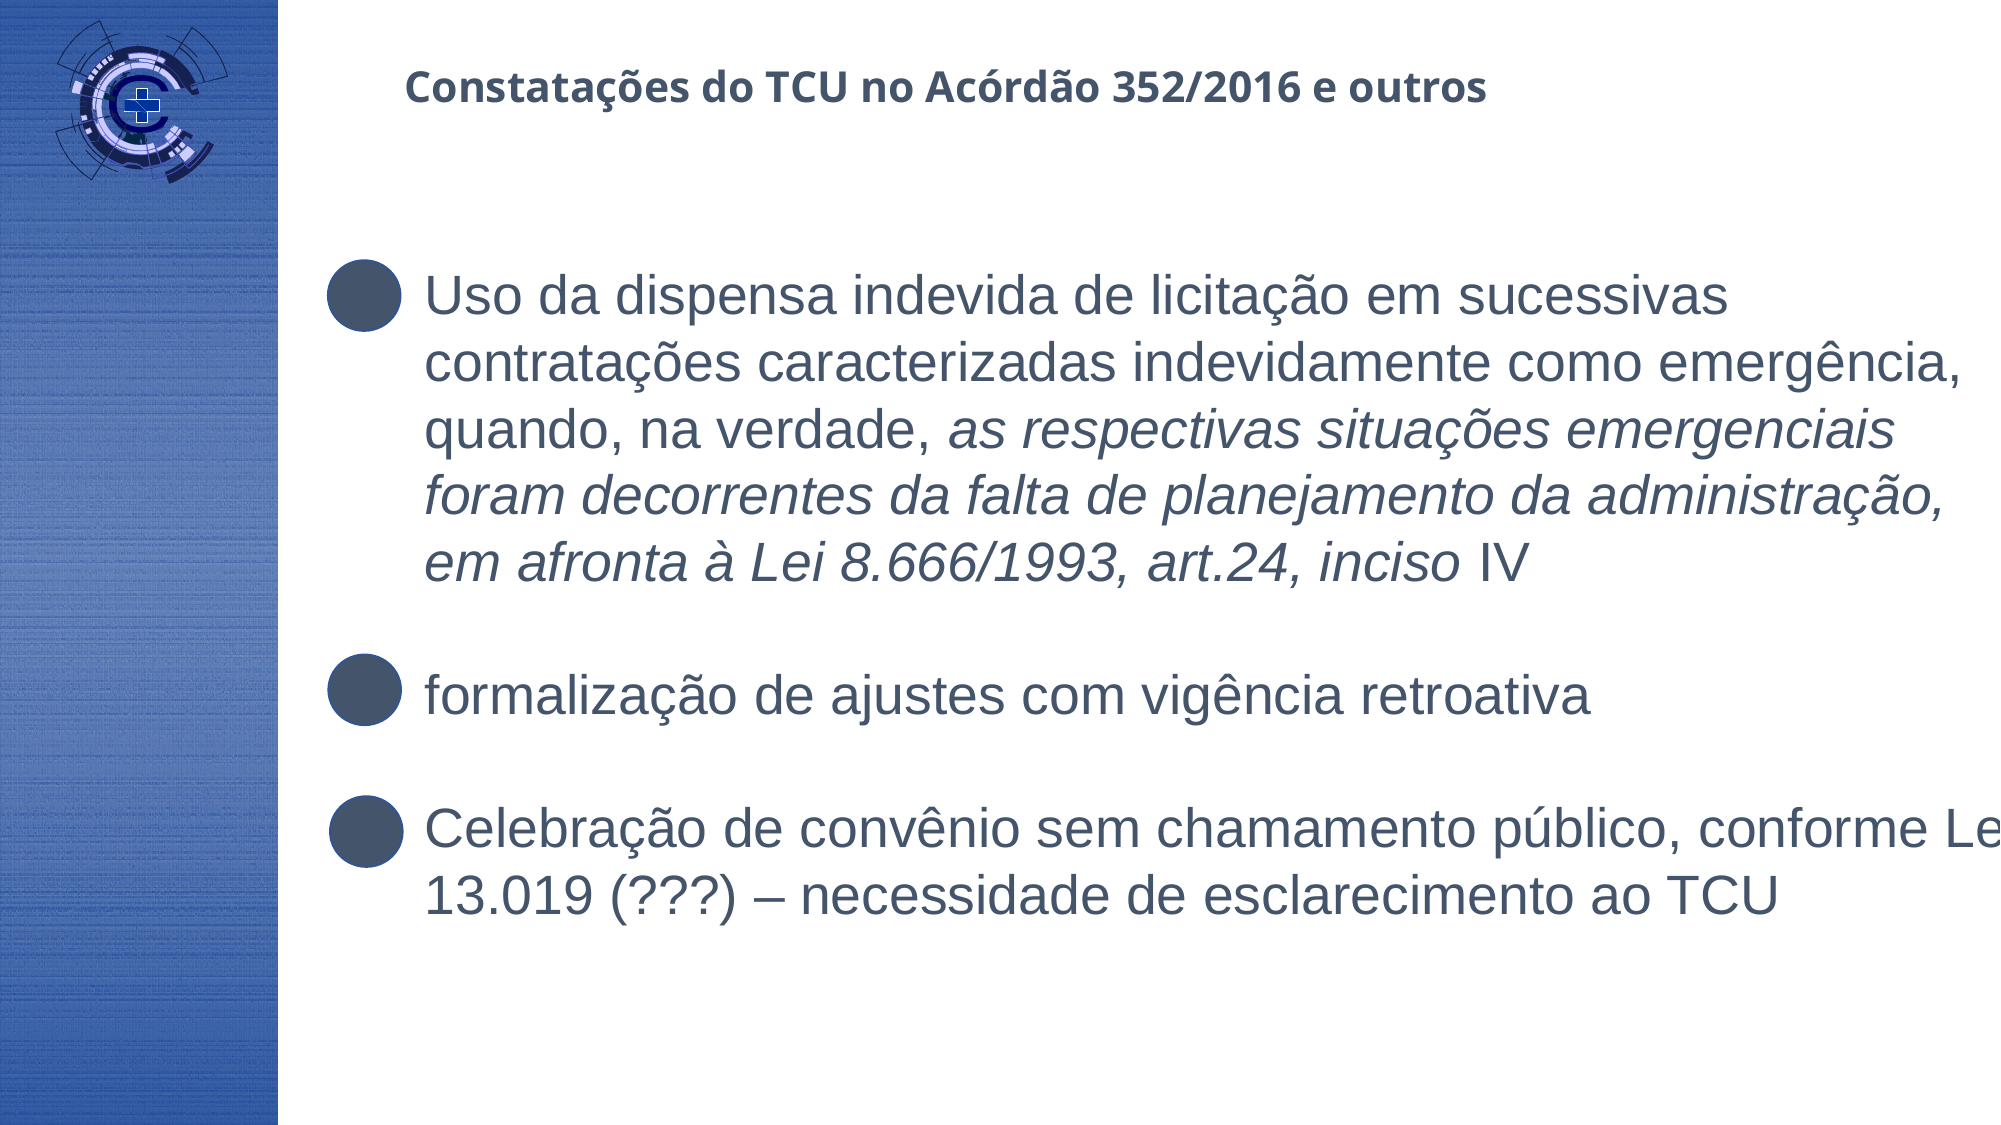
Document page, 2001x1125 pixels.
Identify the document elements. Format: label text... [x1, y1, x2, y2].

text_box [326, 259, 402, 332]
picture [0, 0, 278, 1125]
text_box [329, 795, 404, 868]
text_box [327, 653, 402, 727]
text_box Constatações do TCU no Acórdão 352/2016 e outros [389, 58, 1716, 146]
text_box Uso da dispensa indevida de licitação em sucessivas contratações caracterizadas indevidamente como emergência, quando, na verdade, as respectivas situações emergenciais foram decorrentes da falta de planejamento da administração, em afronta à Lei 8.666/1993, art.24, inciso IV formalização de ajustes com vigência retroativa Celebração de convênio sem chamamento público, conforme Lei 13.019 (???) – necessidade de esclarecimento ao TCU [353, 251, 2000, 933]
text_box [54, 19, 229, 184]
